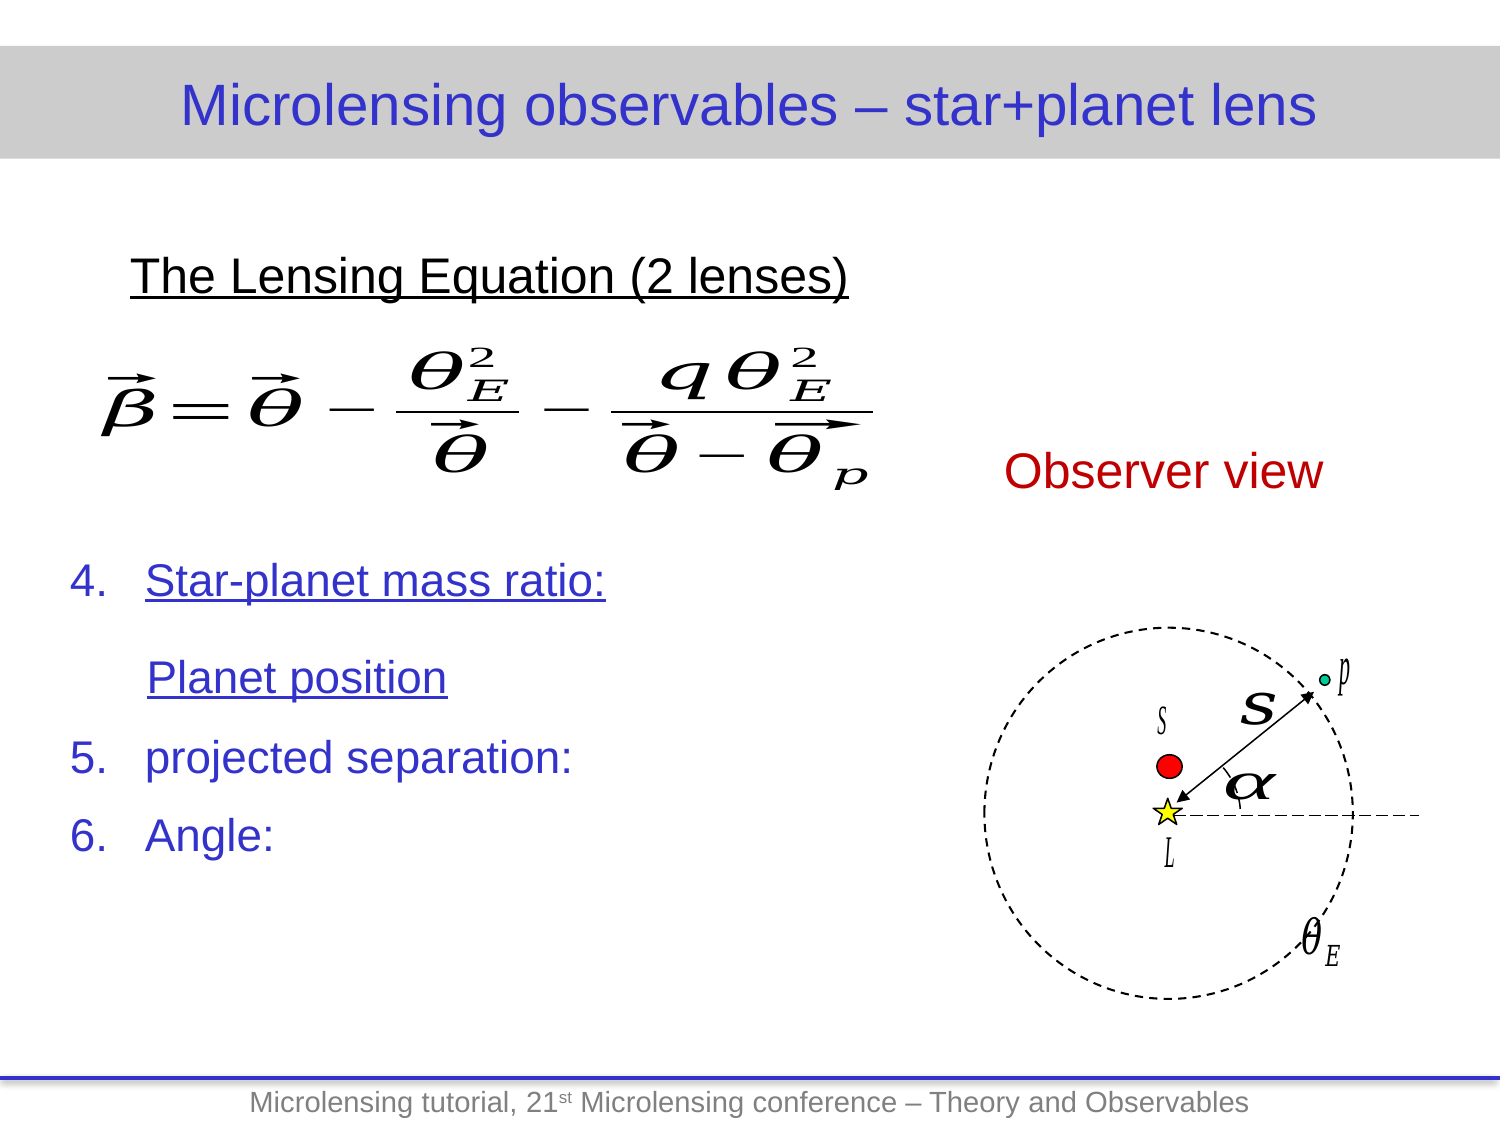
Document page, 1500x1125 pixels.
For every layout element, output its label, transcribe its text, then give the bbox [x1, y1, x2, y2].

text_box [1319, 674, 1330, 686]
text_box [984, 627, 1353, 999]
text_box [1172, 809, 1227, 815]
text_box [1176, 691, 1315, 803]
text_box Microlensing observables – star+planet lens [0, 45, 1500, 159]
text_box Observer view [988, 430, 1339, 506]
text_box [1153, 798, 1176, 825]
text_box The Lensing Equation (2 lenses) [115, 235, 865, 311]
text_box [1156, 754, 1171, 779]
